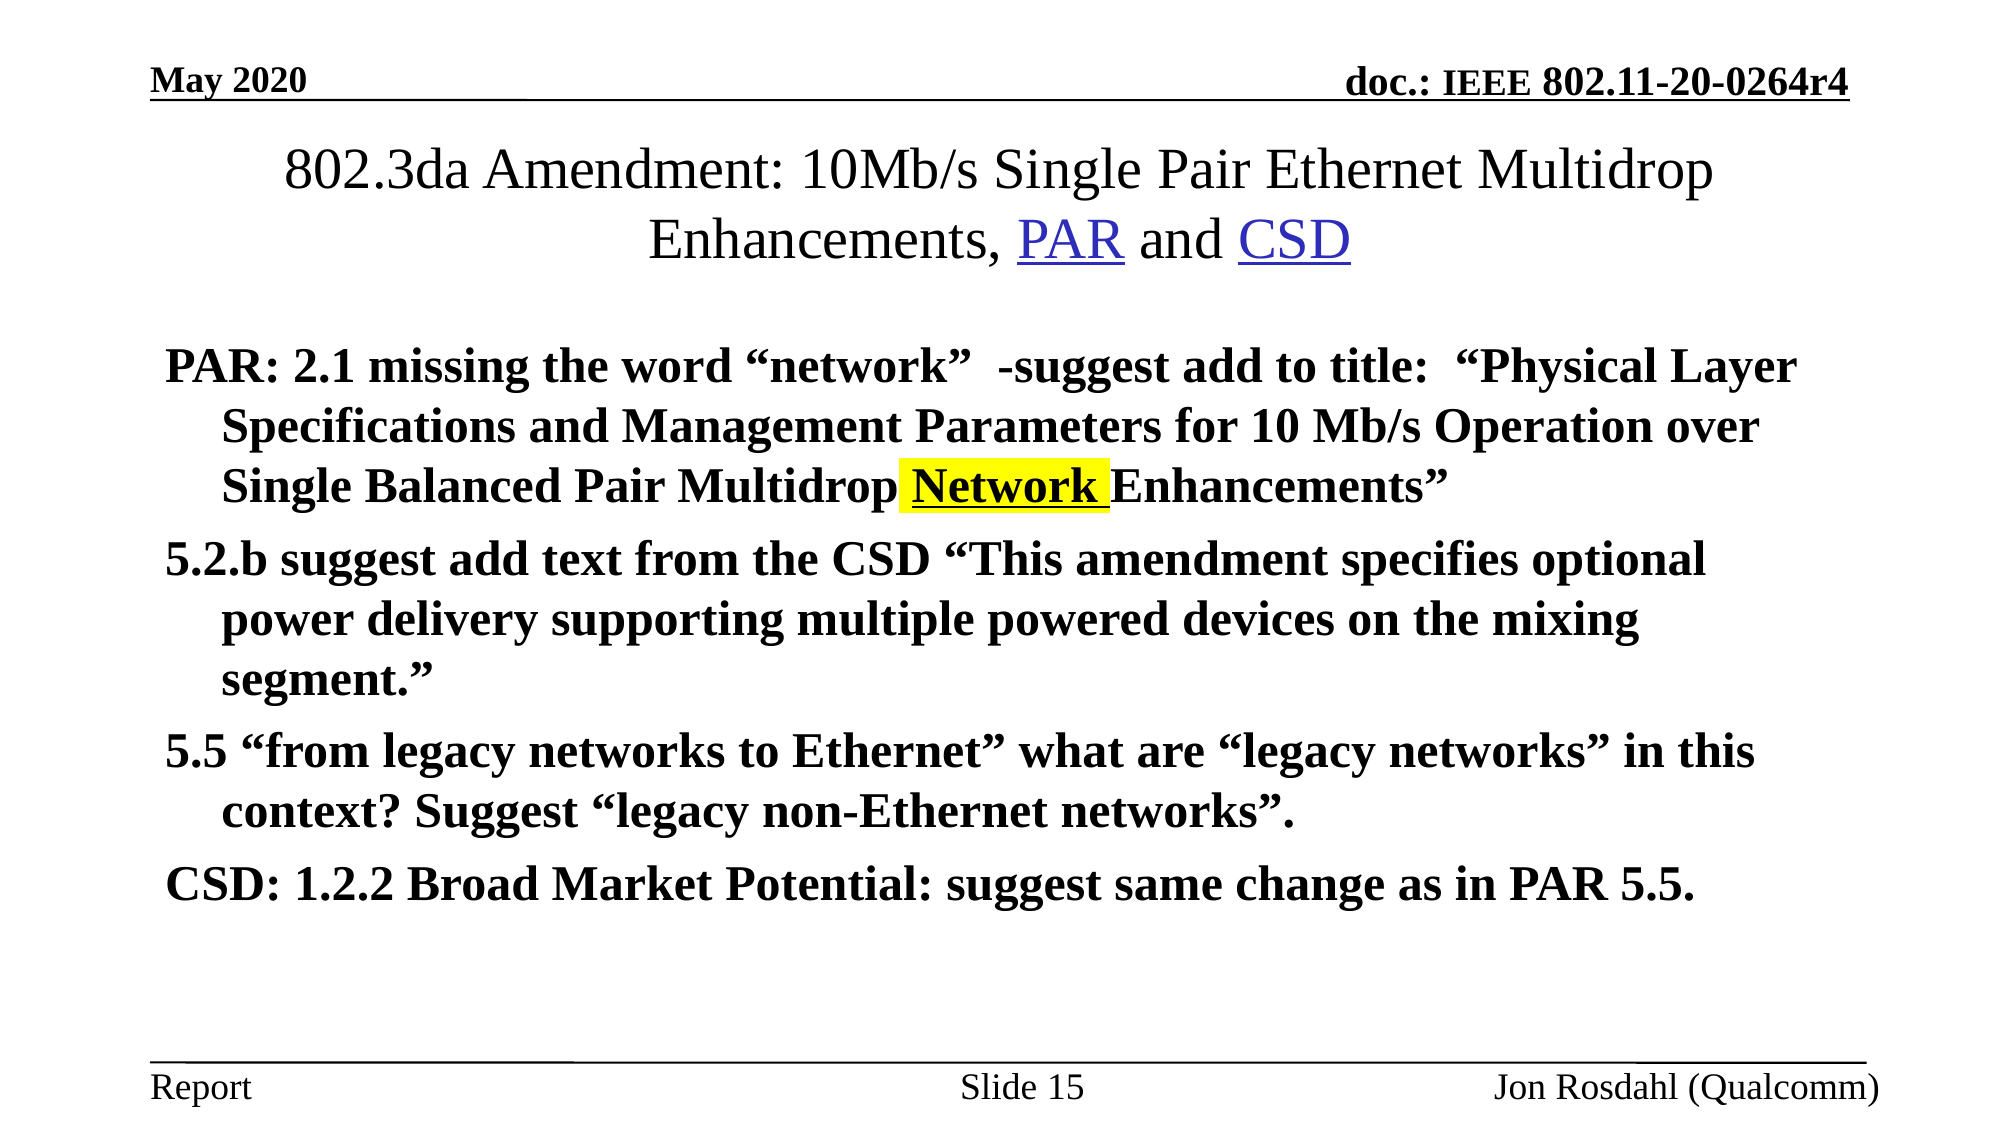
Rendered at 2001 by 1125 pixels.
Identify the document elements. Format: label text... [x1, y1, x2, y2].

slide_number Slide 15 [950, 1061, 1095, 1125]
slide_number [149, 49, 431, 100]
footer Jon Rosdahl (Qualcomm) [1436, 1061, 1881, 1108]
title 802.3da Amendment: 10Mb/s Single Pair Ethernet Multidrop Enhancements, PAR and CSD [149, 112, 1850, 288]
list PAR: 2.1 missing the word “network” -suggest add to title: “Physical Layer Specifications and Management Parameters for 10 Mb/s Operation over Single Balanced Pair Multidrop Network Enhancements” 5.2.b suggest add text from the CSD “This amendment specifies optional power delivery supporting multiple powered devices on the mixing segment.” 5.5 “from legacy networks to Ethernet” what are “legacy networks” in this context? Suggest “legacy non-Ethernet networks”. CSD: 1.2.2 Broad Market Potential: suggest same change as in PAR 5.5. [149, 324, 1850, 1000]
